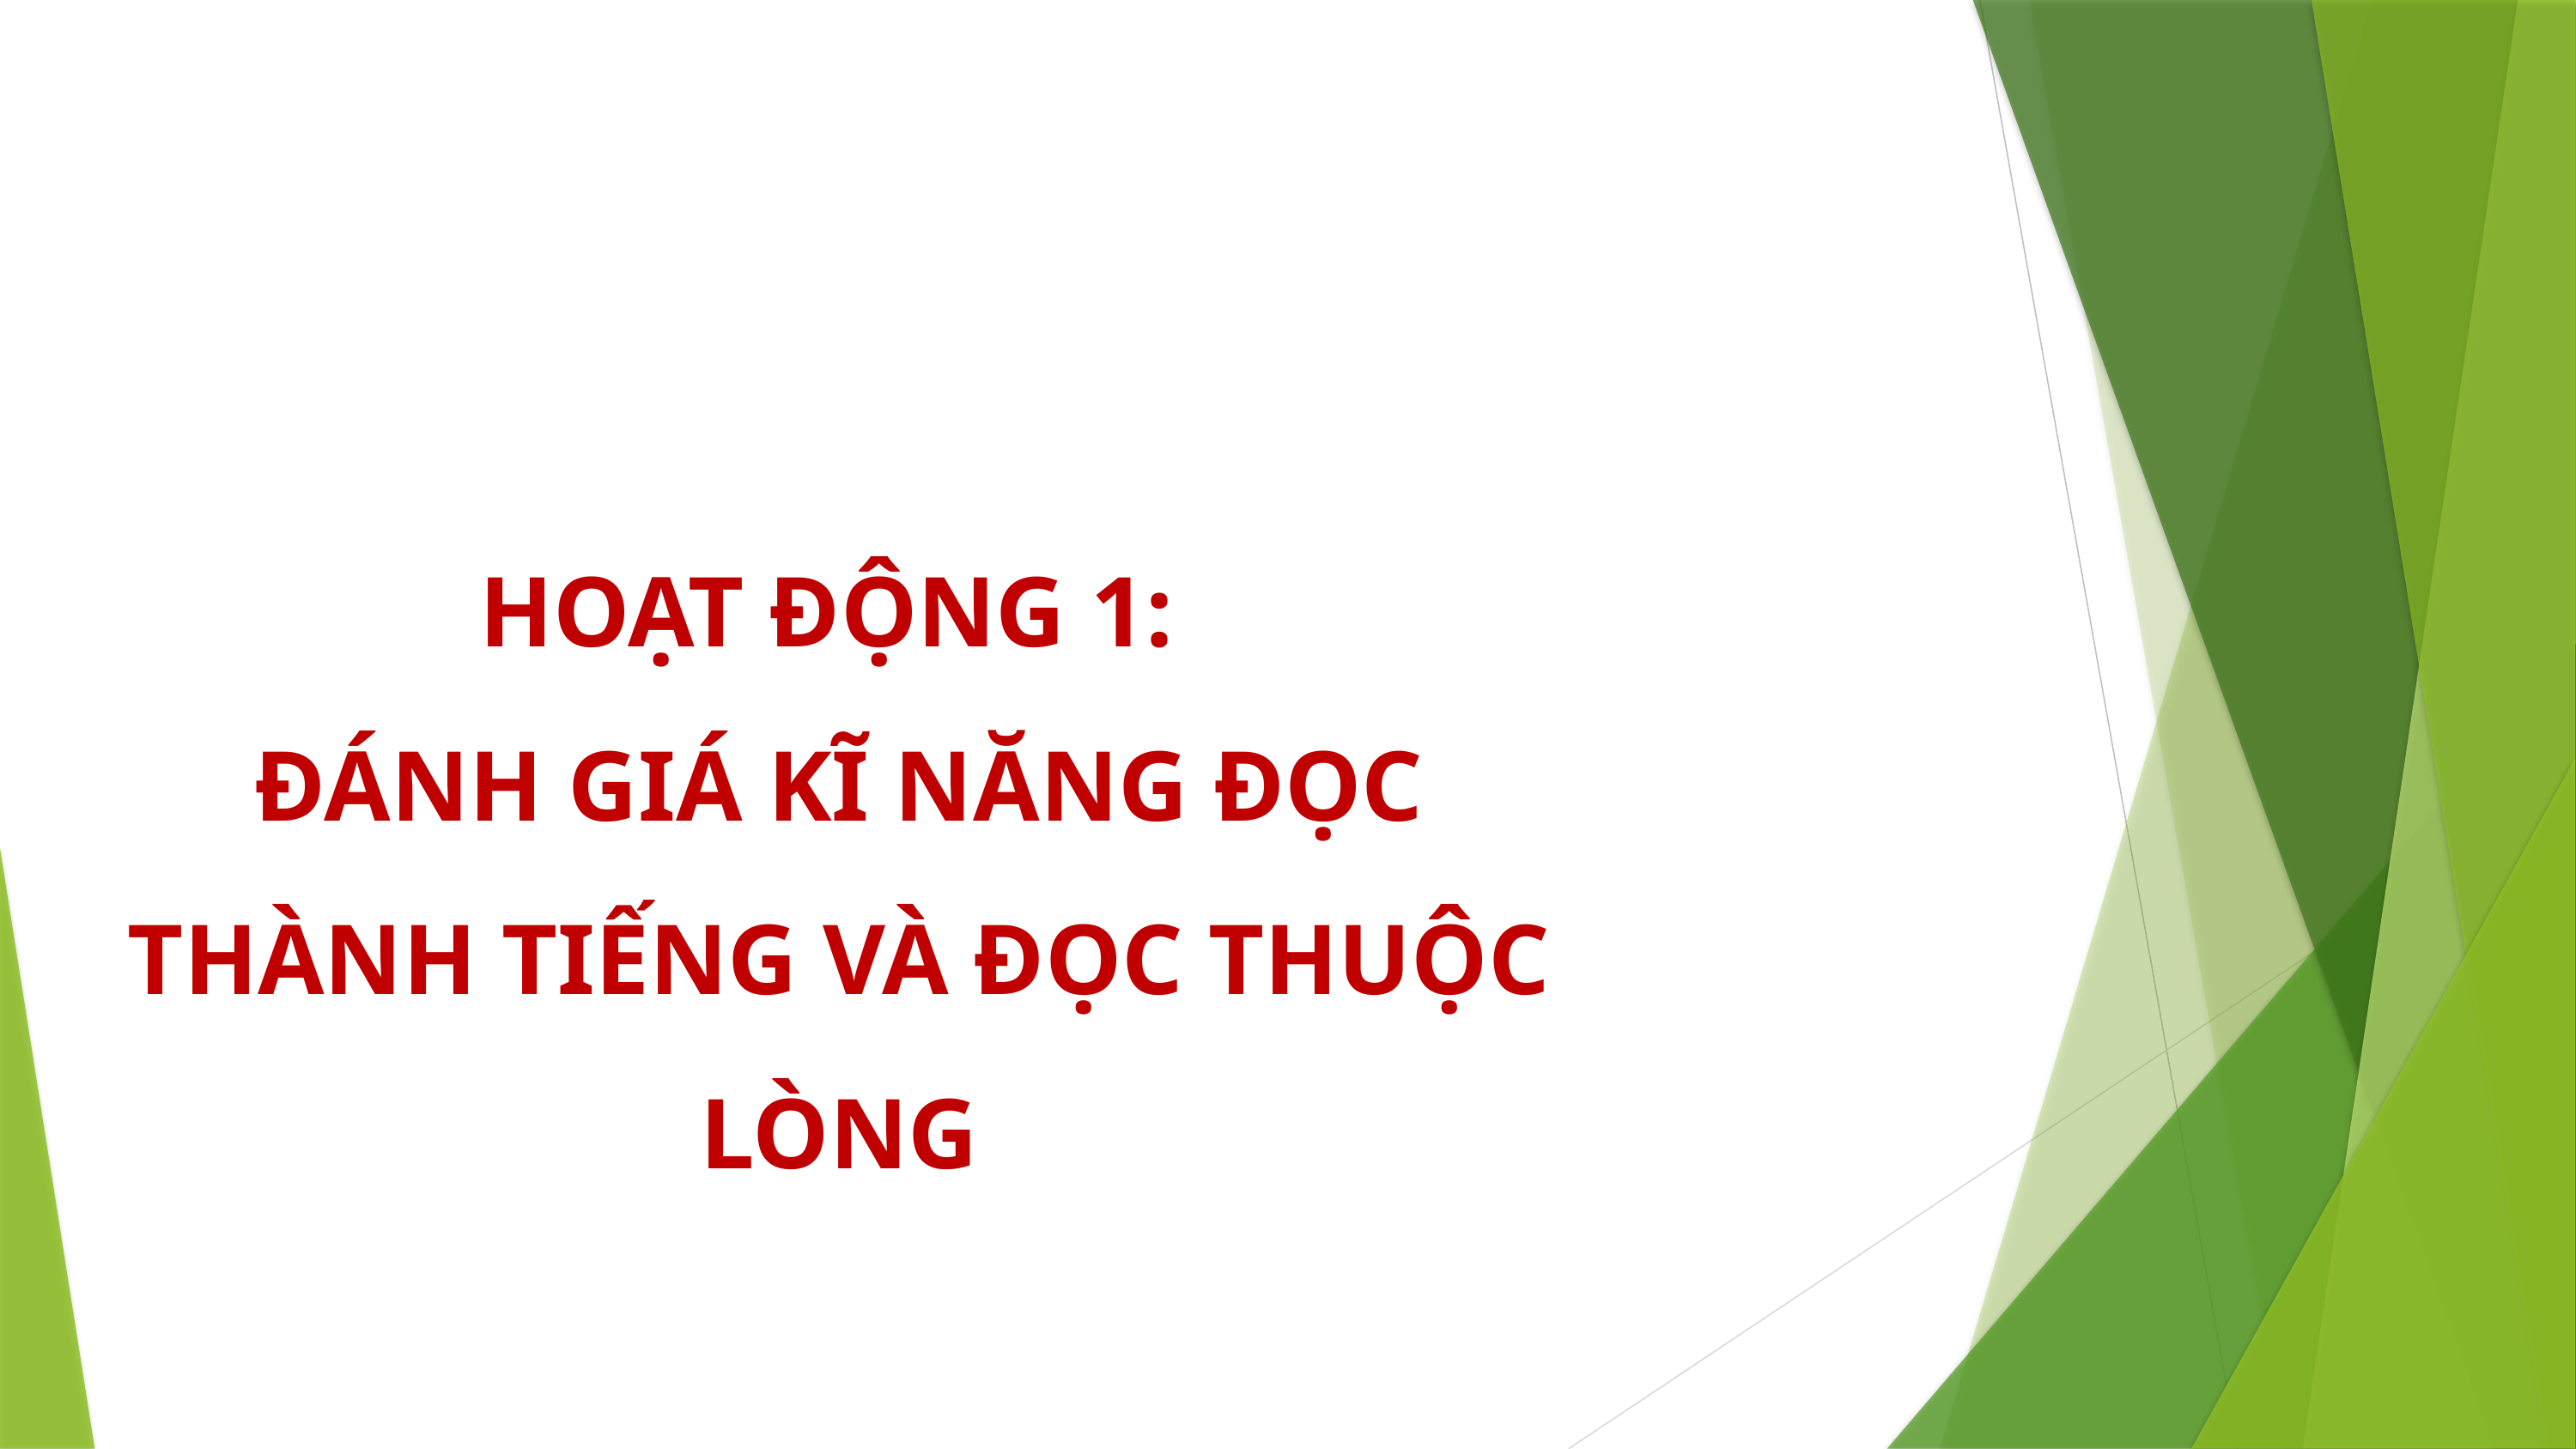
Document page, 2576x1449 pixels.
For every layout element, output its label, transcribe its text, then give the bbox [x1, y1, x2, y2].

text_box HOẠT ĐỘNG 1: ĐÁNH GIÁ KĨ NĂNG ĐỌC THÀNH TIẾNG VÀ ĐỌC THUỘC LÒNG [79, 492, 1600, 1188]
